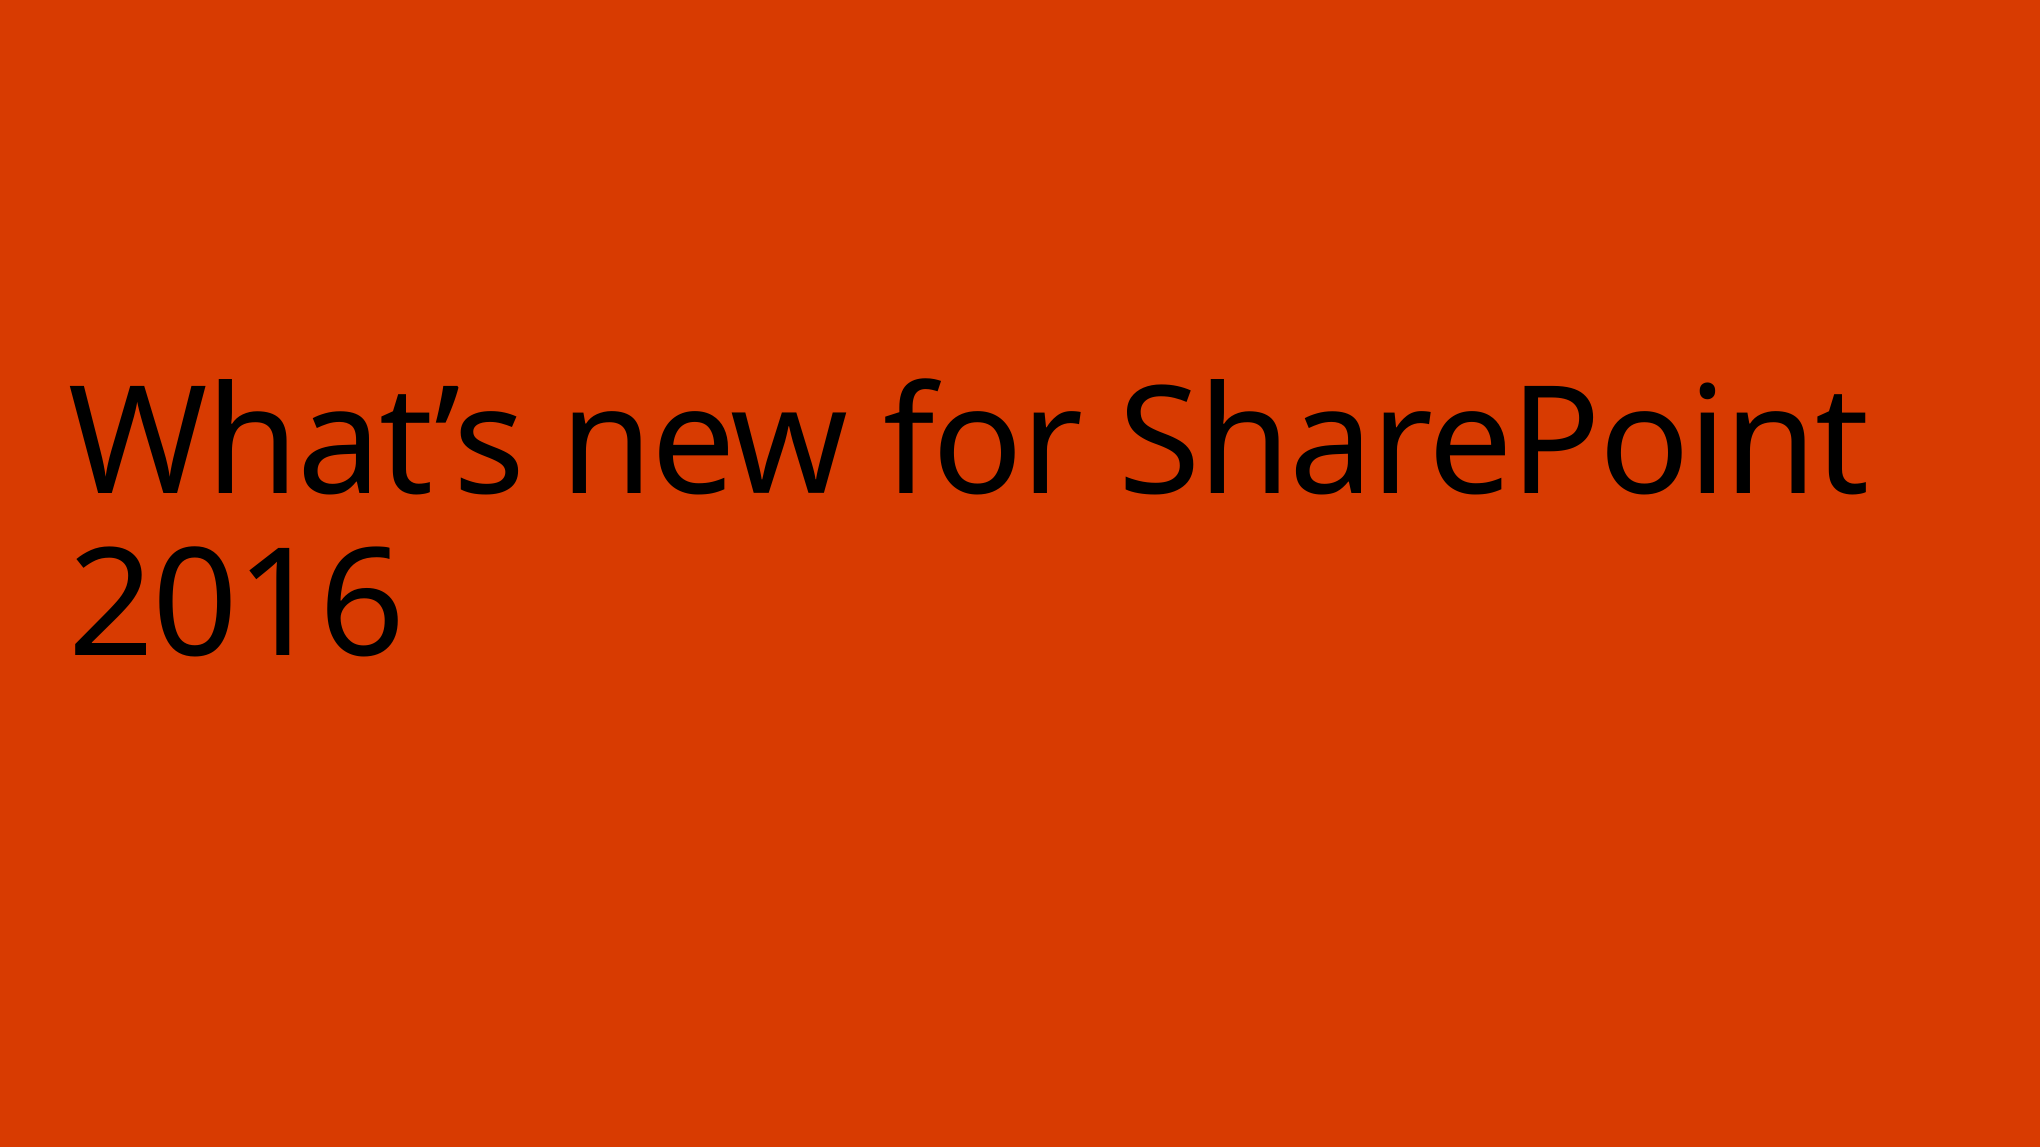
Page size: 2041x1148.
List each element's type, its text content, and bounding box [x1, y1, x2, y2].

title What’s new for SharePoint 2016 [45, 348, 1996, 543]
